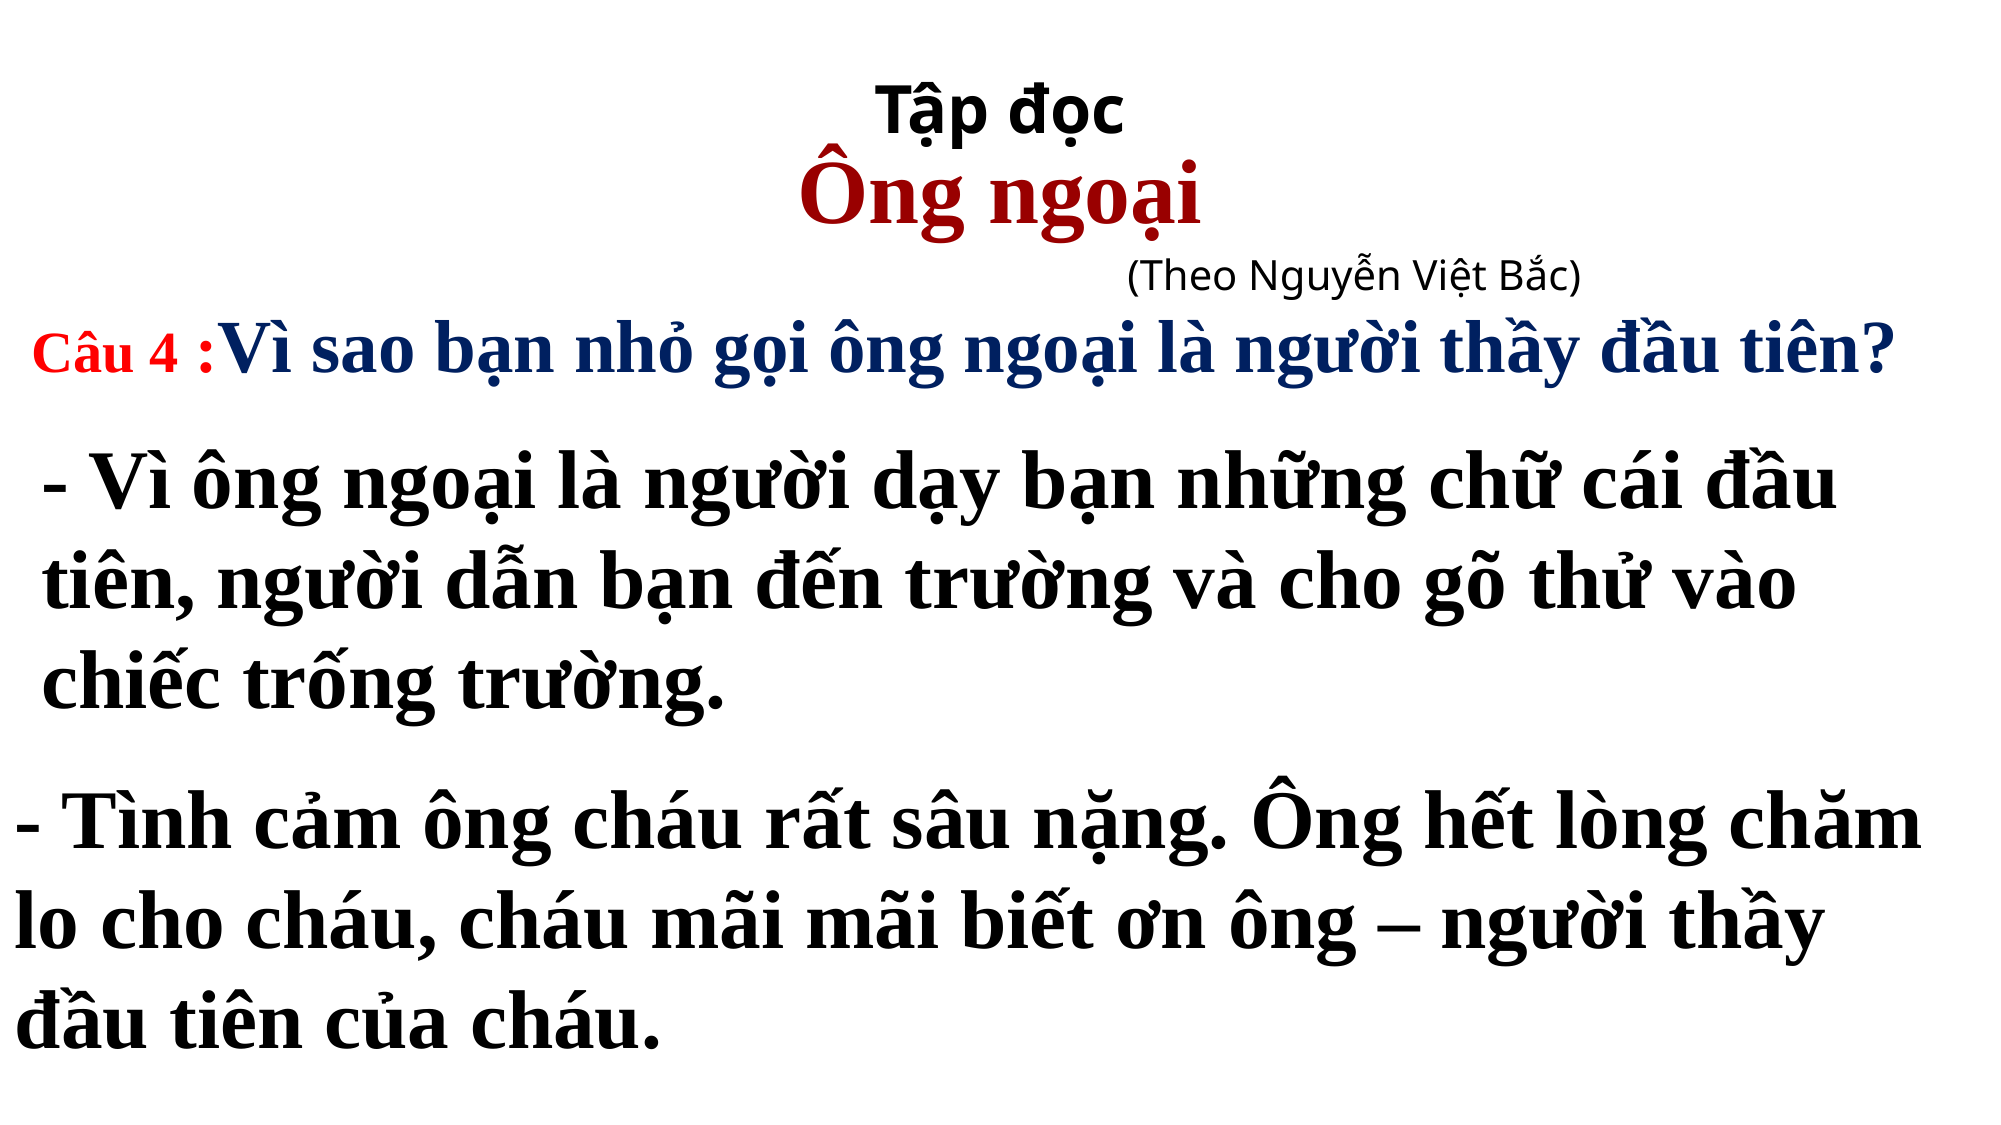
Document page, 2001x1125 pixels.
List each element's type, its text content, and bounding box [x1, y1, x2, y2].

text_box - Tình cảm ông cháu rất sâu nặng. Ông hết lòng chăm lo cho cháu, cháu mãi mãi biết ơn ông – người thầy đầu tiên của cháu. [0, 758, 1988, 1073]
text_box Câu 4 :Vì sao bạn nhỏ gọi ông ngoại là người thầy đầu tiên? [16, 290, 2000, 396]
text_box Tập đọc [859, 59, 1141, 124]
text_box (Theo Nguyễn Việt Bắc) [1112, 241, 1596, 306]
text_box - Vì ông ngoại là người dạy bạn những chữ cái đầu tiên, người dẫn bạn đến trường và cho gõ thử vào chiếc trống trường. [26, 418, 1994, 733]
text_box Ông ngoại [718, 124, 1282, 250]
